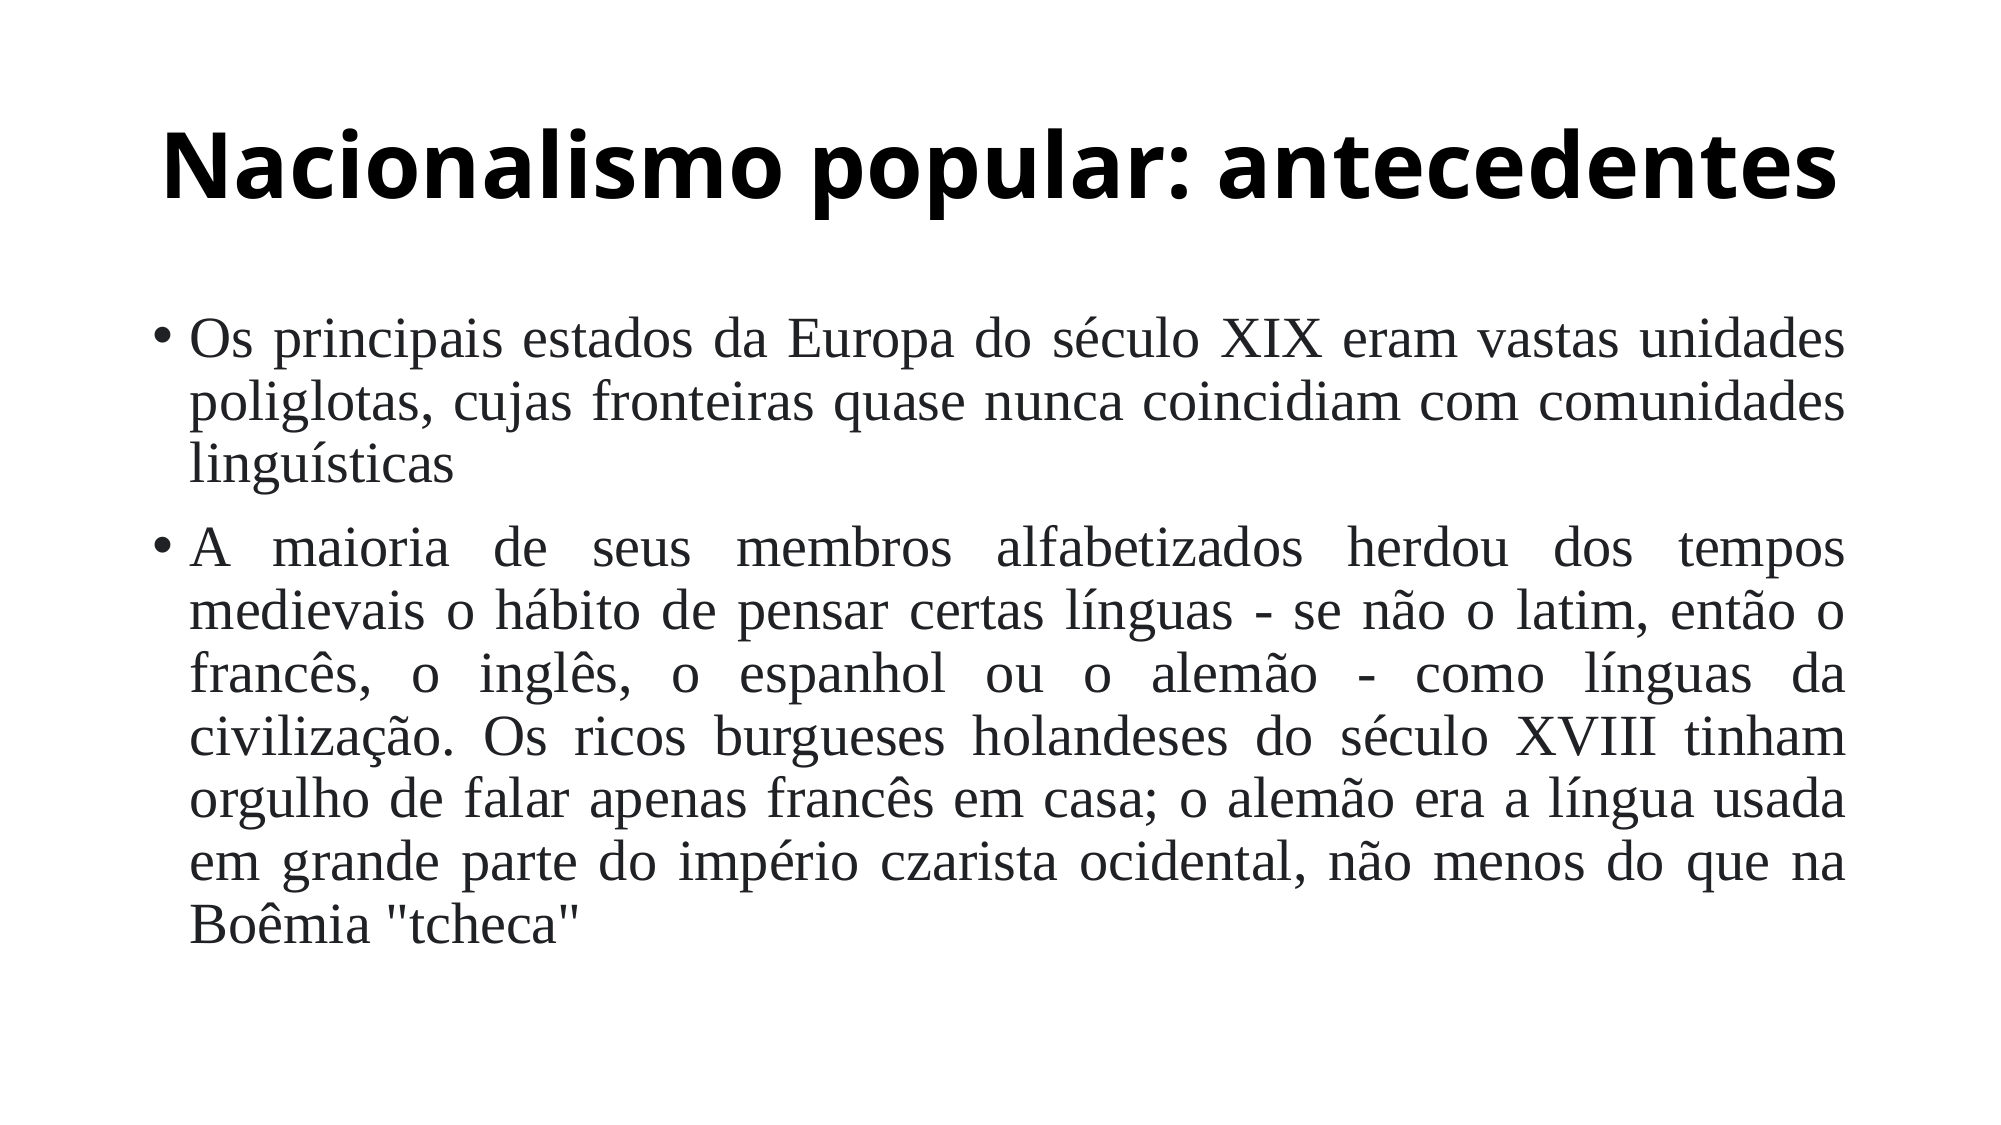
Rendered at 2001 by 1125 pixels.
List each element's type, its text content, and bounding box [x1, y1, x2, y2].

title Nacionalismo popular: antecedentes [137, 59, 1863, 278]
list Os principais estados da Europa do século XIX eram vastas unidades poliglotas, cujas fronteiras quase nunca coincidiam com comunidades linguísticas A maioria de seus membros alfabetizados herdou dos tempos medievais o hábito de pensar certas línguas - se não o latim, então o francês, o inglês, o espanhol ou o alemão - como línguas da civilização. Os ricos burgueses holandeses do século XVIII tinham orgulho de falar apenas francês em casa; o alemão era a língua usada em grande parte do império czarista ocidental, não menos do que na Boêmia "tcheca" [137, 299, 1863, 1014]
